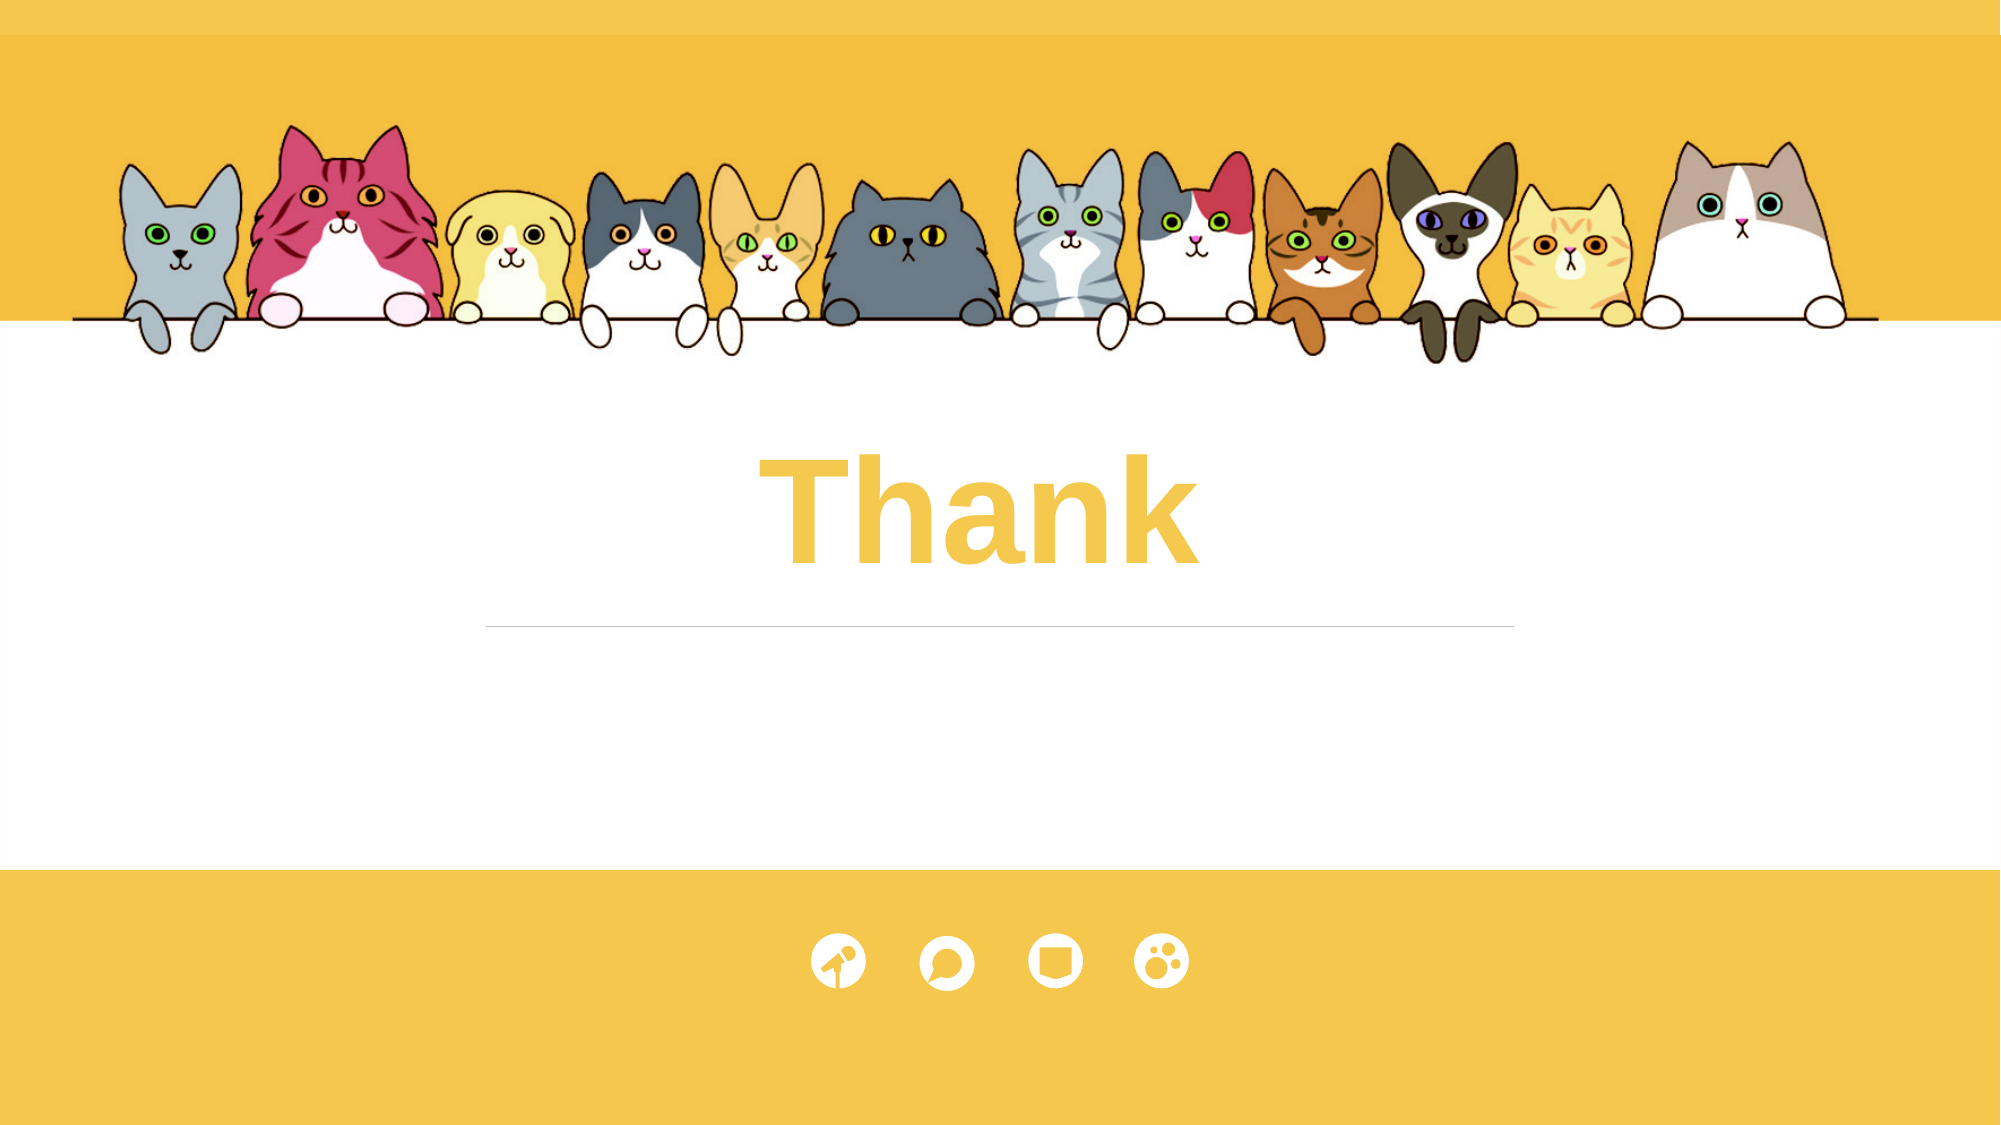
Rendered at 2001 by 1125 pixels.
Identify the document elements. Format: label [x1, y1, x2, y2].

picture [0, 35, 2001, 870]
text_box [811, 933, 1189, 994]
